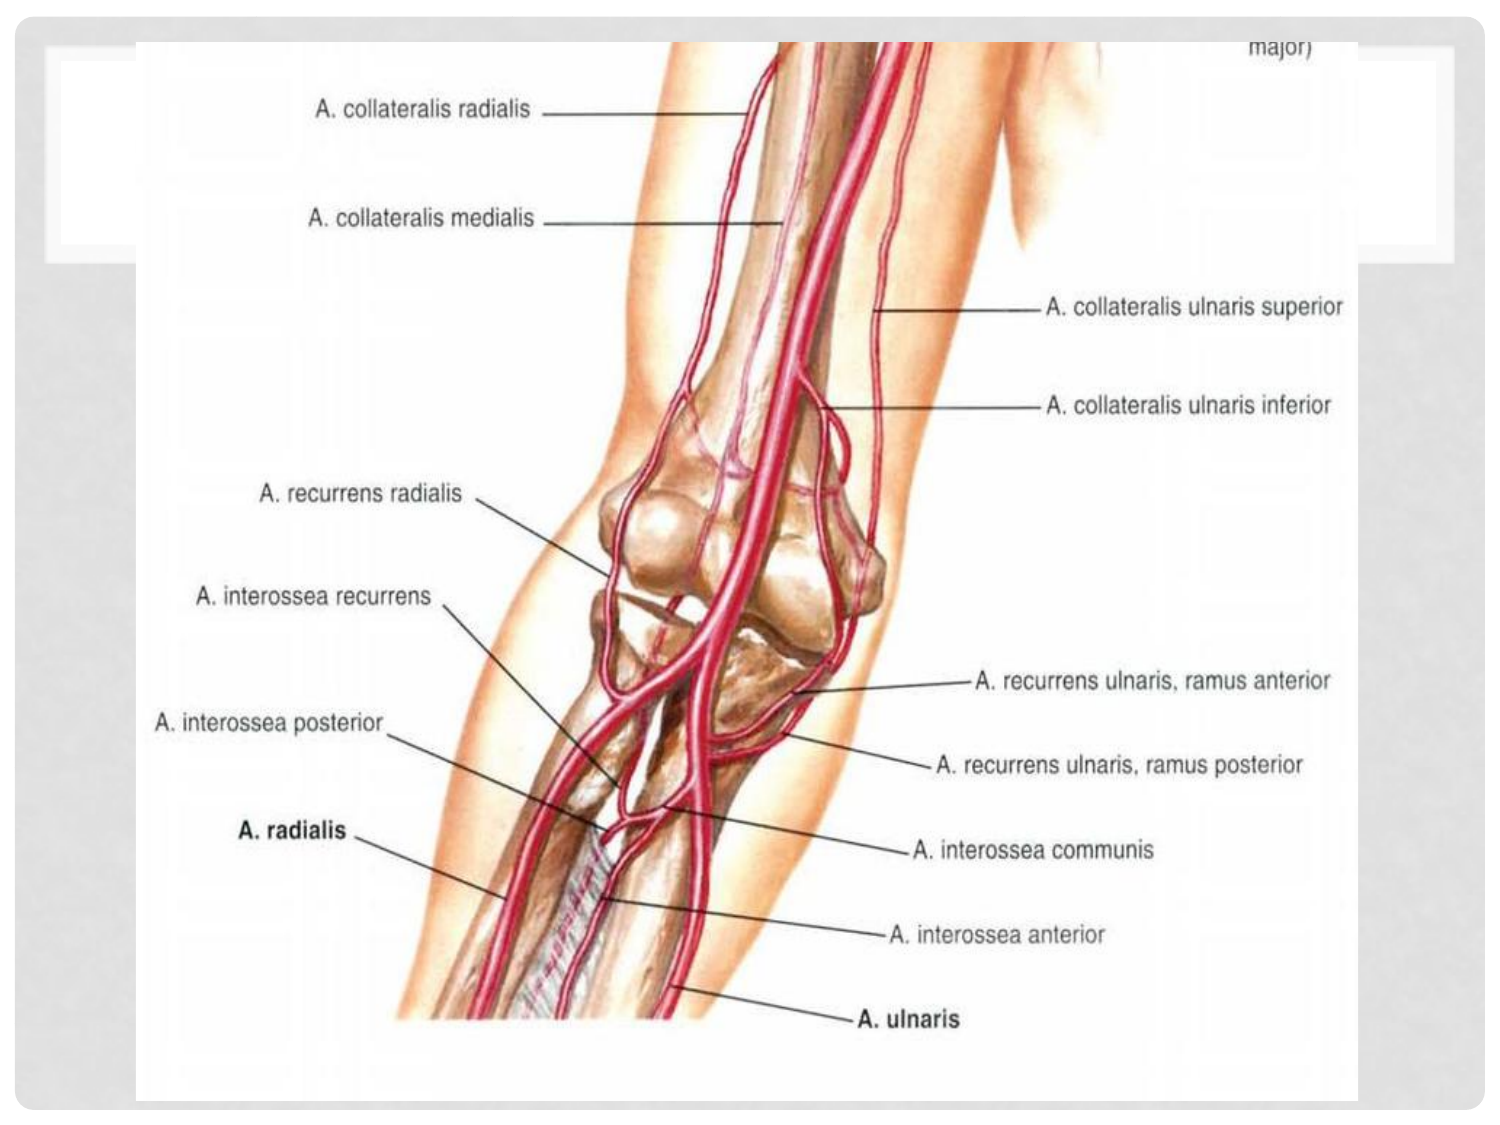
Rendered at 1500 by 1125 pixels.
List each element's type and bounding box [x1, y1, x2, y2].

picture [135, 42, 1359, 1101]
